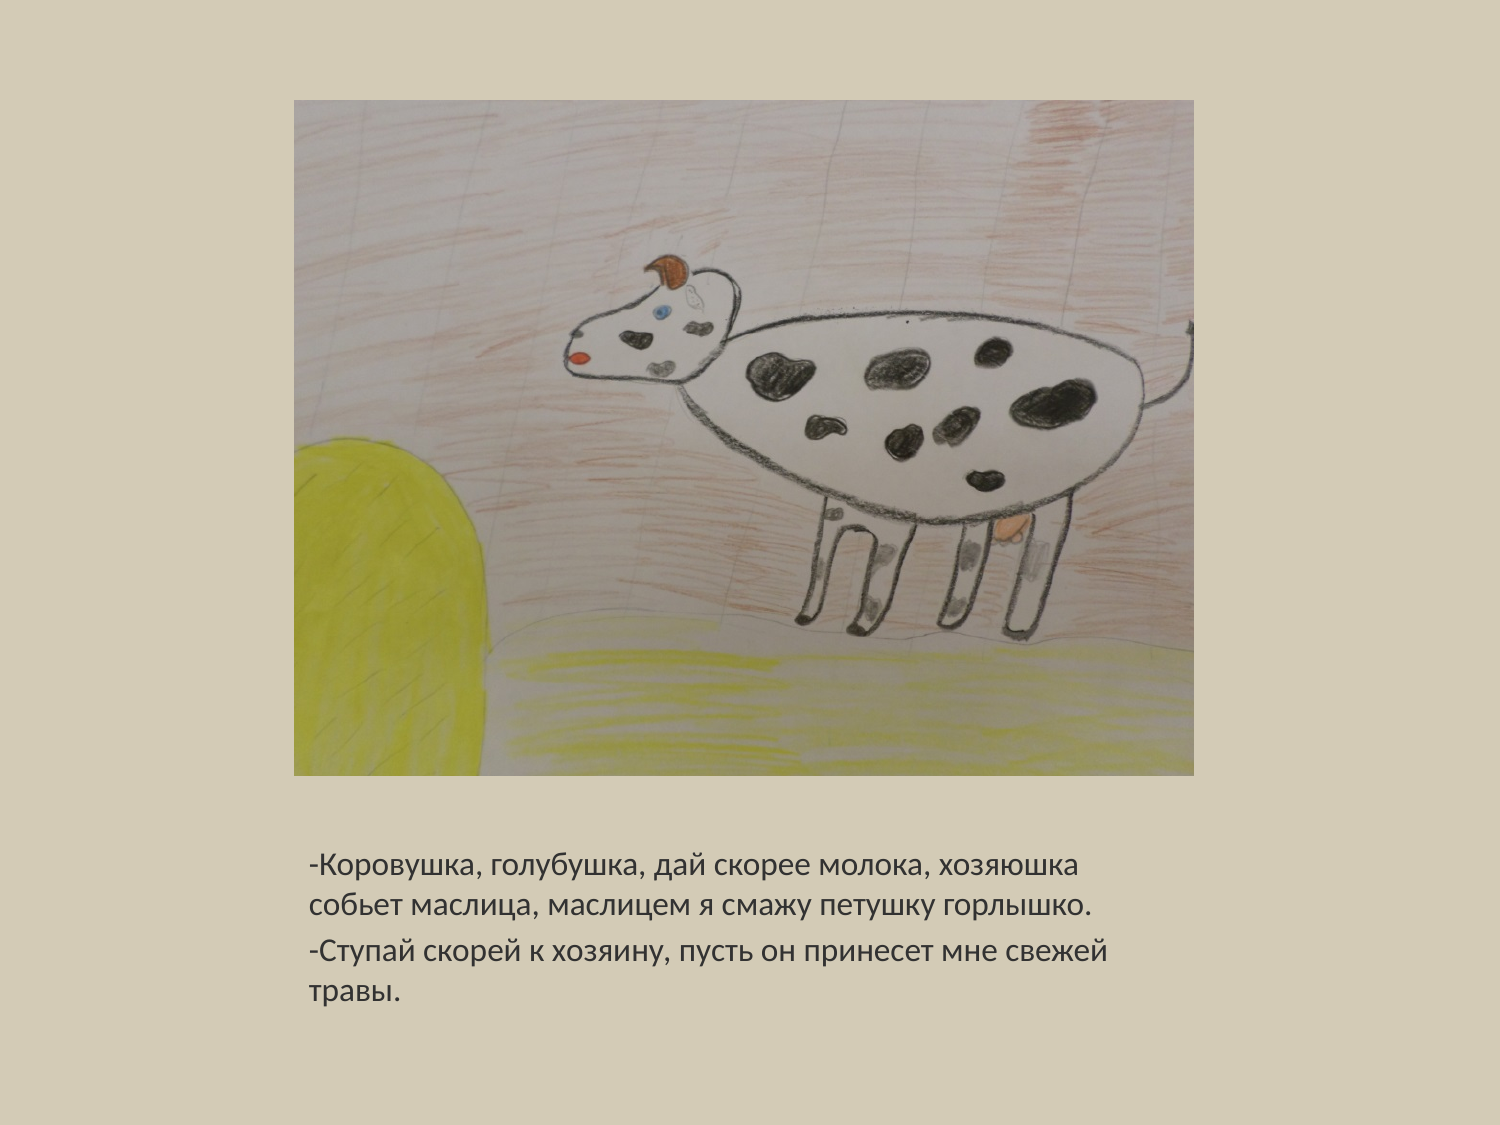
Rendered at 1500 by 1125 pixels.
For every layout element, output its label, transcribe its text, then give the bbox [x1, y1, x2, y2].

picture [293, 100, 1195, 776]
list -Коровушка, голубушка, дай скорее молока, хозяюшка собьет маслица, маслицем я смажу петушку горлышко. -Ступай скорей к хозяину, пусть он принесет мне свежей травы. [294, 834, 1194, 1024]
